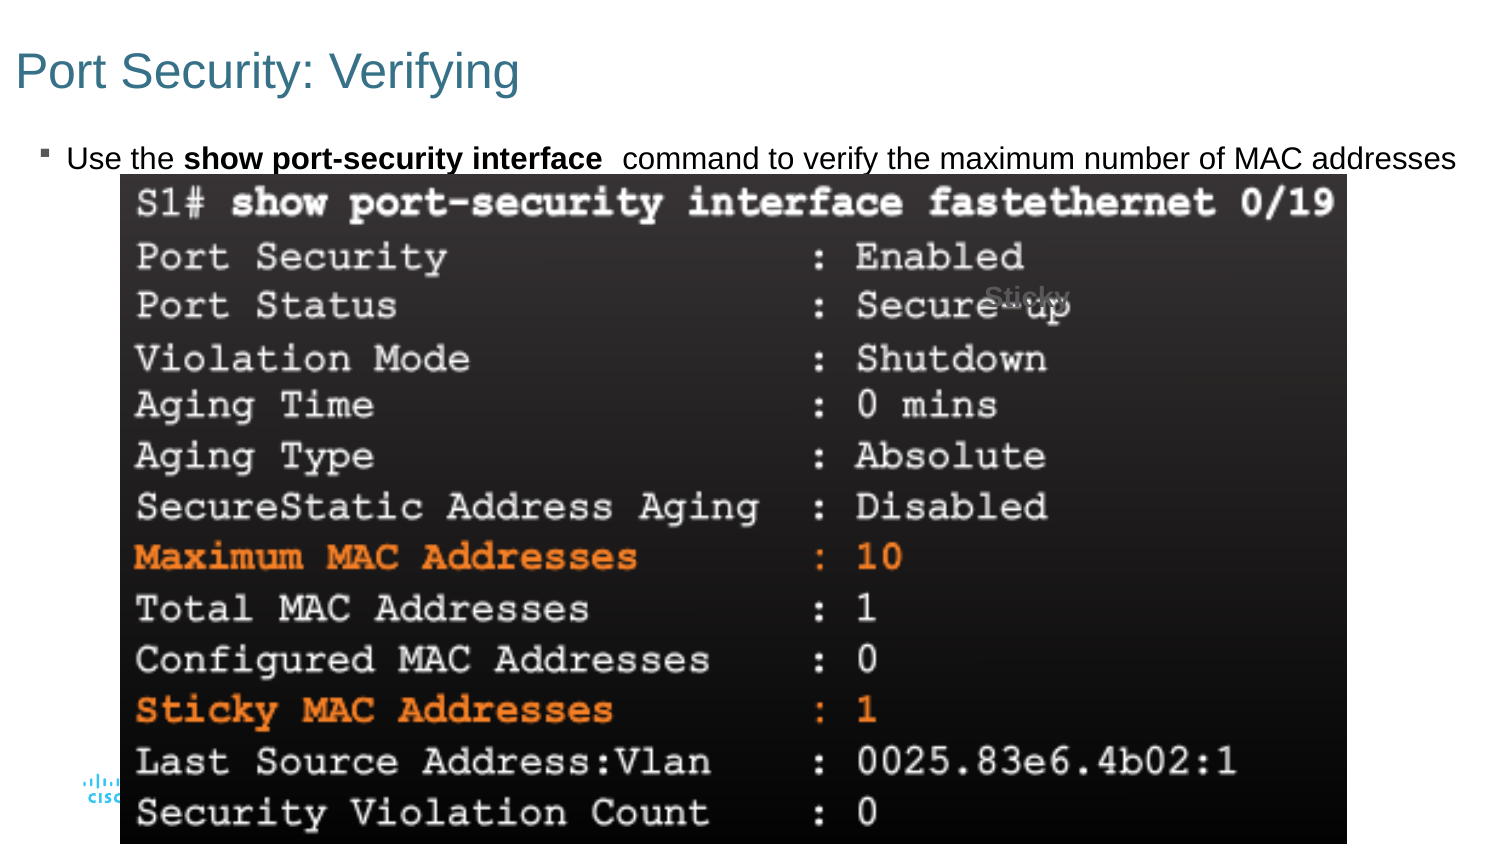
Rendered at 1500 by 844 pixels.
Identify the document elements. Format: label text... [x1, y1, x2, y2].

title Port Security: Verifying [0, 6, 1500, 131]
list Use the show port-security interface command to verify the maximum number of MAC addresses [23, 131, 1500, 813]
picture [119, 174, 1347, 844]
